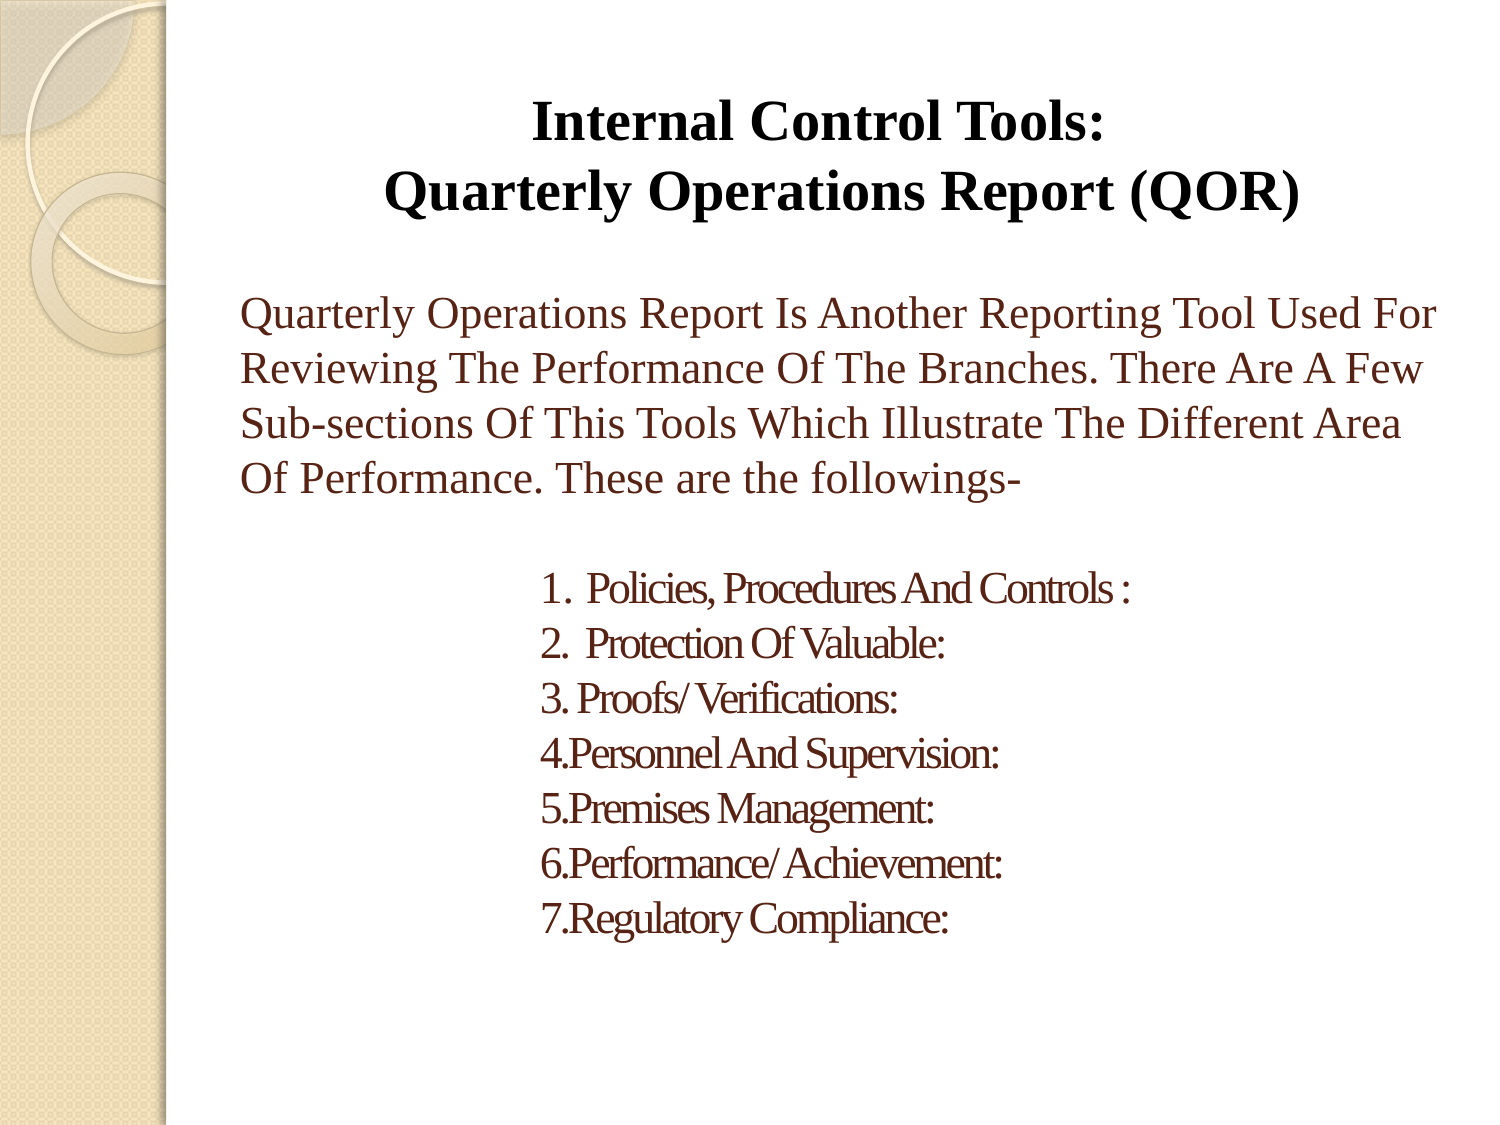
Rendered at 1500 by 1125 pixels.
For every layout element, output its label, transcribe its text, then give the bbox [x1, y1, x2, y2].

list Internal Control Tools: Quarterly Operations Report (QOR) [275, 75, 1350, 213]
title Quarterly Operations Report Is Another Reporting Tool Used For Reviewing The Performance Of The Branches. There Are A Few Sub-sections Of This Tools Which Illustrate The Different Area Of Performance. These are the followings- 1. Policies, Procedures And Controls : 2. Protection Of Valuable: 3. Proofs/ Verifications: 4.Personnel And Supervision: 5.Premises Management: 6.Performance/ Achievement: 7.Regulatory Compliance: [225, 287, 1455, 938]
